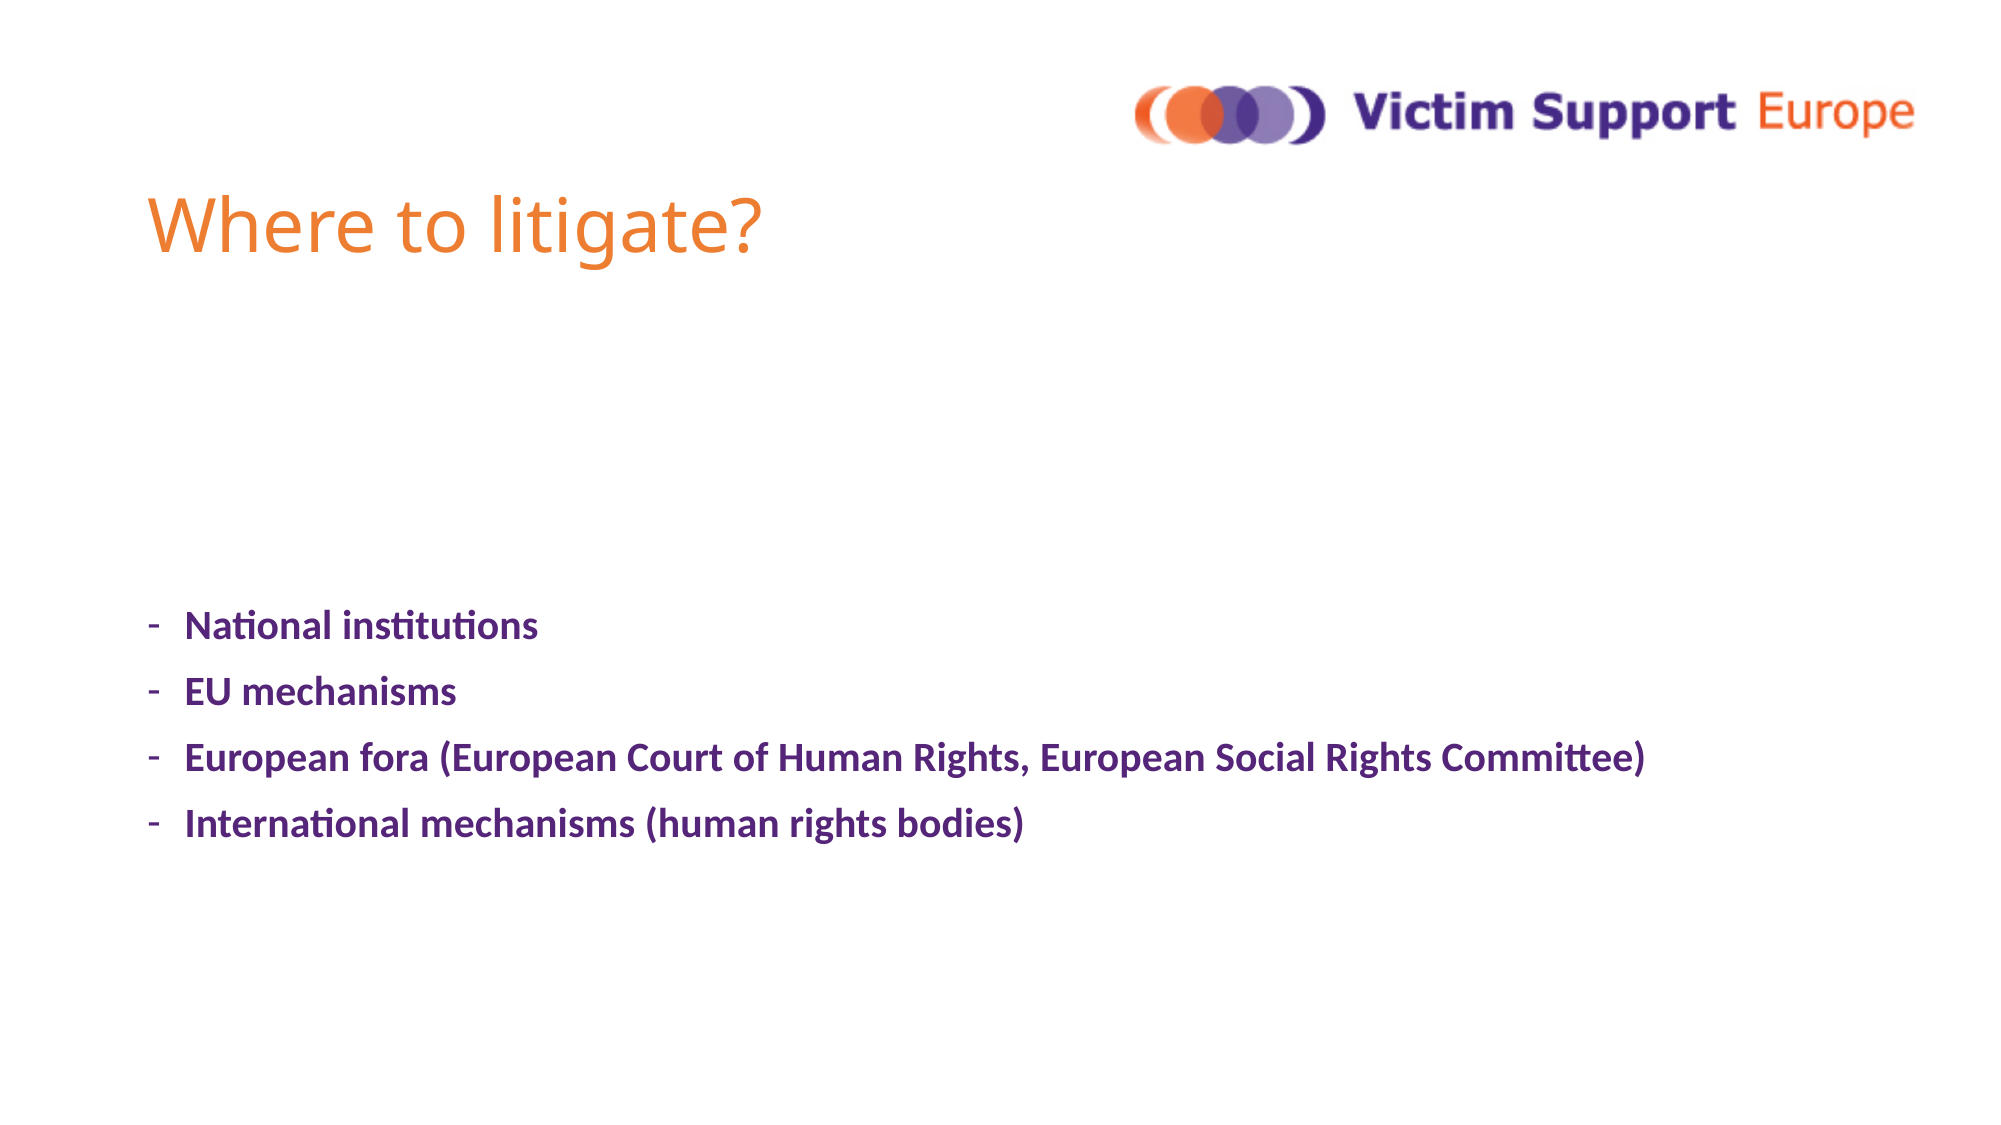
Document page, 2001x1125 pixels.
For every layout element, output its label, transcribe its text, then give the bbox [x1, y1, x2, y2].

picture [1083, 23, 1968, 201]
title Where to litigate? [132, 180, 1604, 277]
list National institutions EU mechanisms European fora (European Court of Human Rights, European Social Rights Committee) International mechanisms (human rights bodies) [132, 450, 1755, 995]
